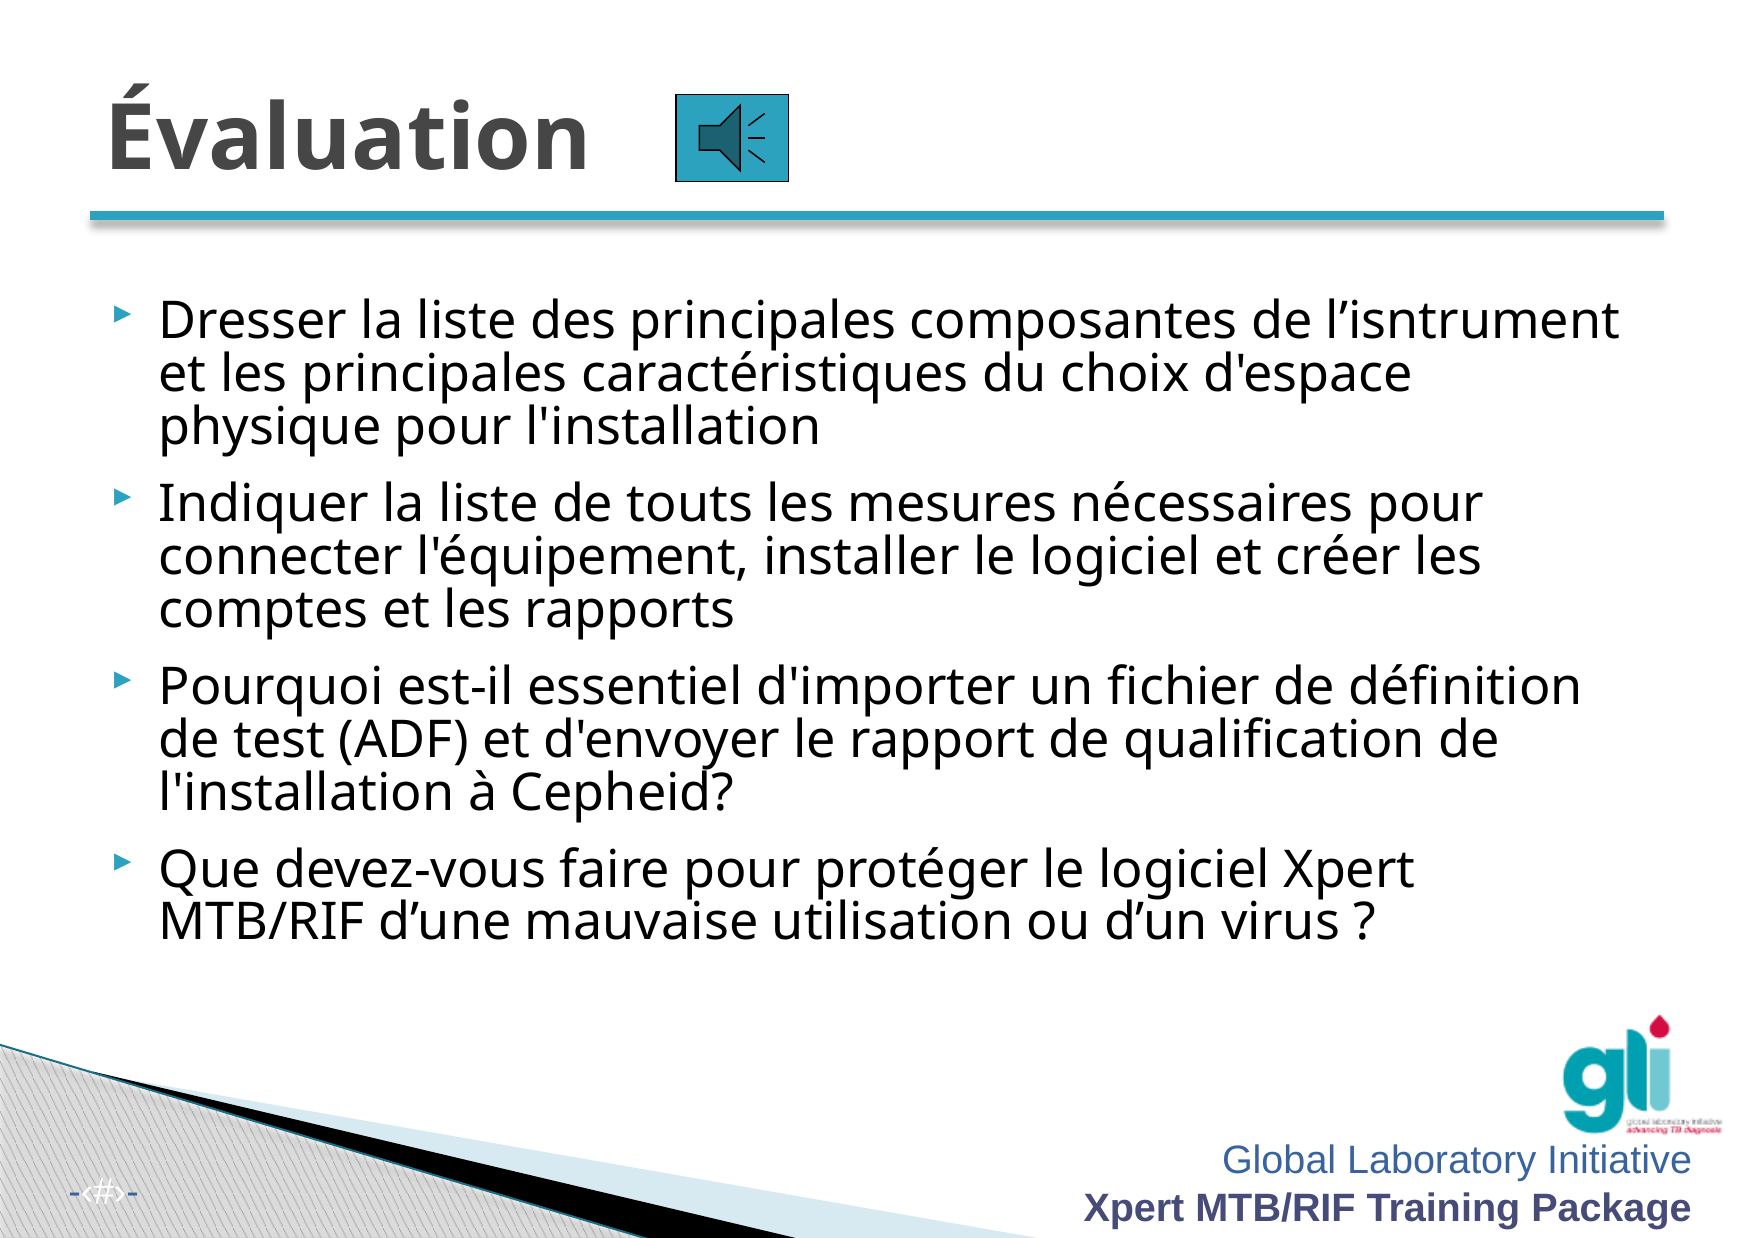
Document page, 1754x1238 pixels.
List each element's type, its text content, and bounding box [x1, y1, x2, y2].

text_box [675, 94, 789, 182]
title Évaluation [87, 49, 1666, 216]
list Dresser la liste des principales composantes de l’isntrument et les principales caractéristiques du choix d'espace physique pour l'installation Indiquer la liste de touts les mesures nécessaires pour connecter l'équipement, installer le logiciel et créer les comptes et les rapports Pourquoi est-il essentiel d'importer un fichier de définition de test (ADF) et d'envoyer le rapport de qualification de l'installation à Cepheid? Que devez-vous faire pour protéger le logiciel Xpert MTB/RIF d’une mauvaise utilisation ou d’un virus ? [73, 288, 1652, 1055]
picture [1553, 1011, 1727, 1139]
